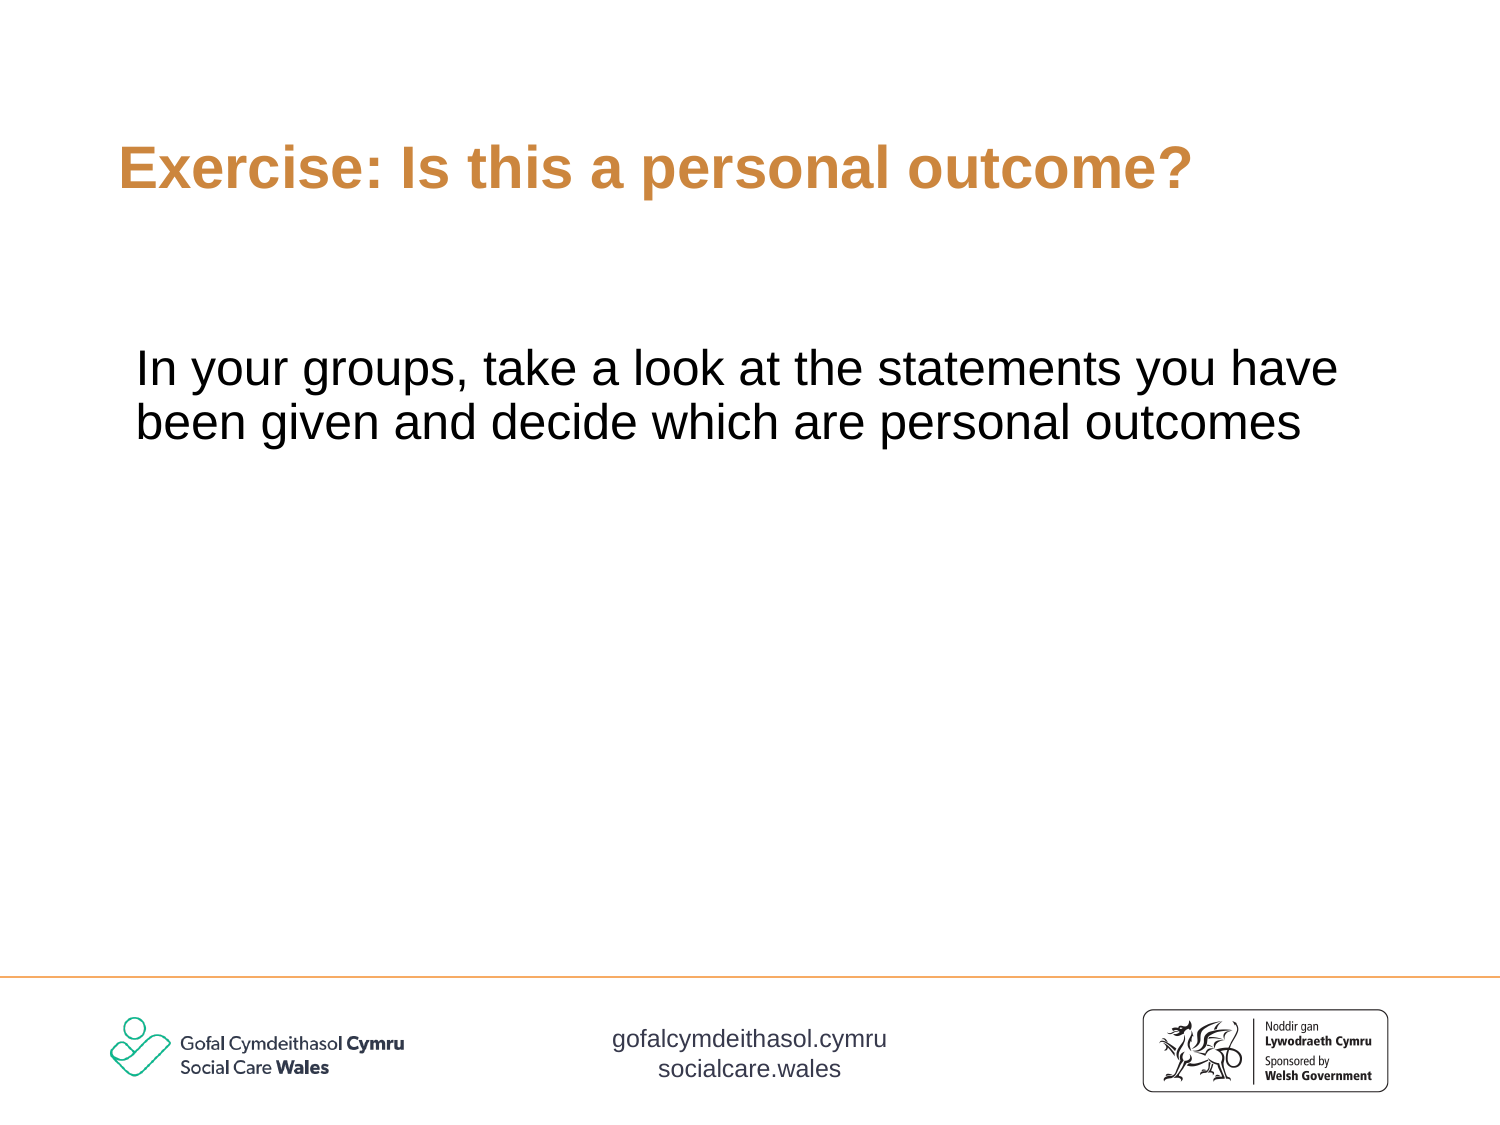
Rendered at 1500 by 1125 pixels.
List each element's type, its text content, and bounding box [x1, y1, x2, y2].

list In your groups, take a look at the statements you have been given and decide which are personal outcomes [120, 335, 1406, 995]
picture [1137, 995, 1395, 1106]
title Exercise: Is this a personal outcome? [103, 129, 1243, 283]
